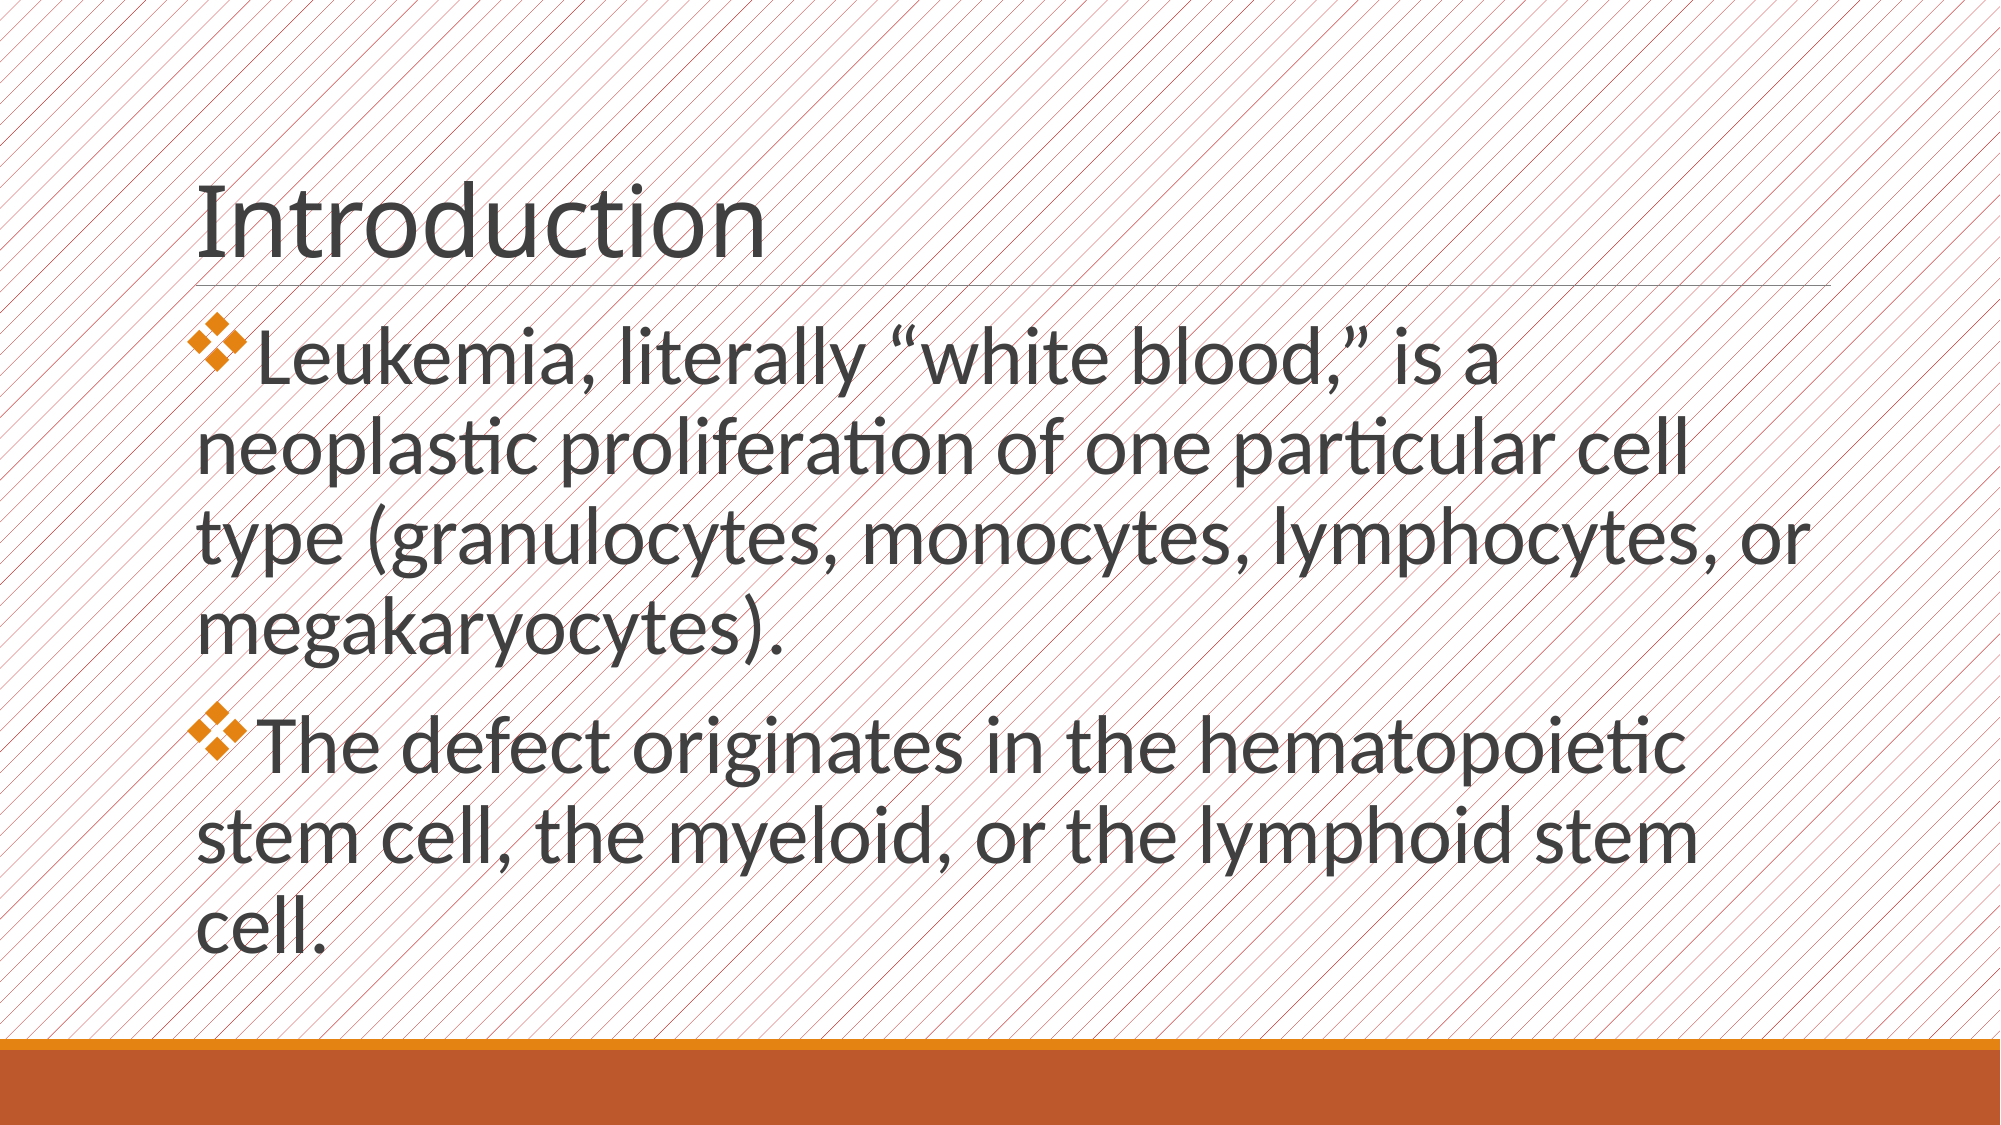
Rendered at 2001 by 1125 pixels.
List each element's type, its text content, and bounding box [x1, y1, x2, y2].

list Leukemia, literally “white blood,” is a neoplastic proliferation of one particular cell type (granulocytes, monocytes, lymphocytes, or megakaryocytes). The defect originates in the hematopoietic stem cell, the myeloid, or the lymphoid stem cell. [180, 305, 1830, 965]
title Introduction [180, 47, 1830, 285]
